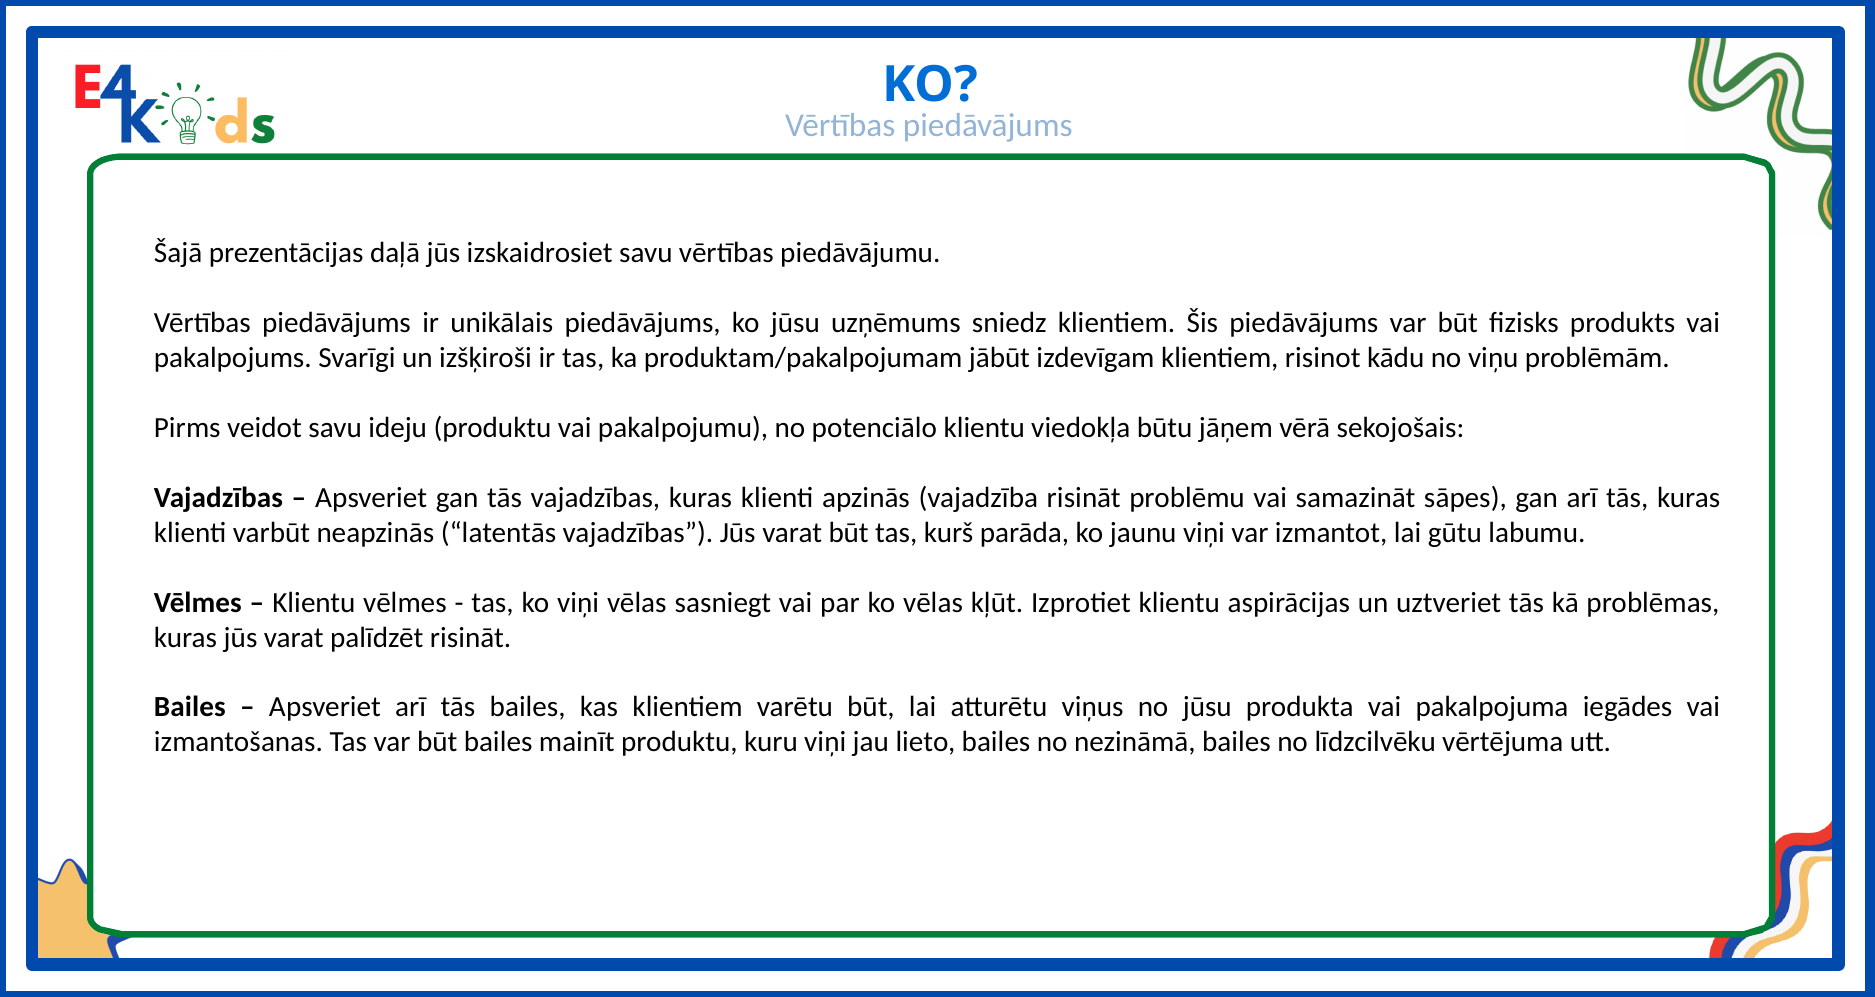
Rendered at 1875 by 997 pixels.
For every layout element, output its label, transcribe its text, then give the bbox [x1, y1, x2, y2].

picture [1684, 38, 1832, 236]
picture [38, 851, 145, 958]
picture [62, 48, 289, 161]
picture [1687, 785, 1832, 958]
text_box Vērtības piedāvājums [722, 96, 1136, 151]
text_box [90, 156, 1773, 935]
text_box KO? [687, 48, 1171, 112]
